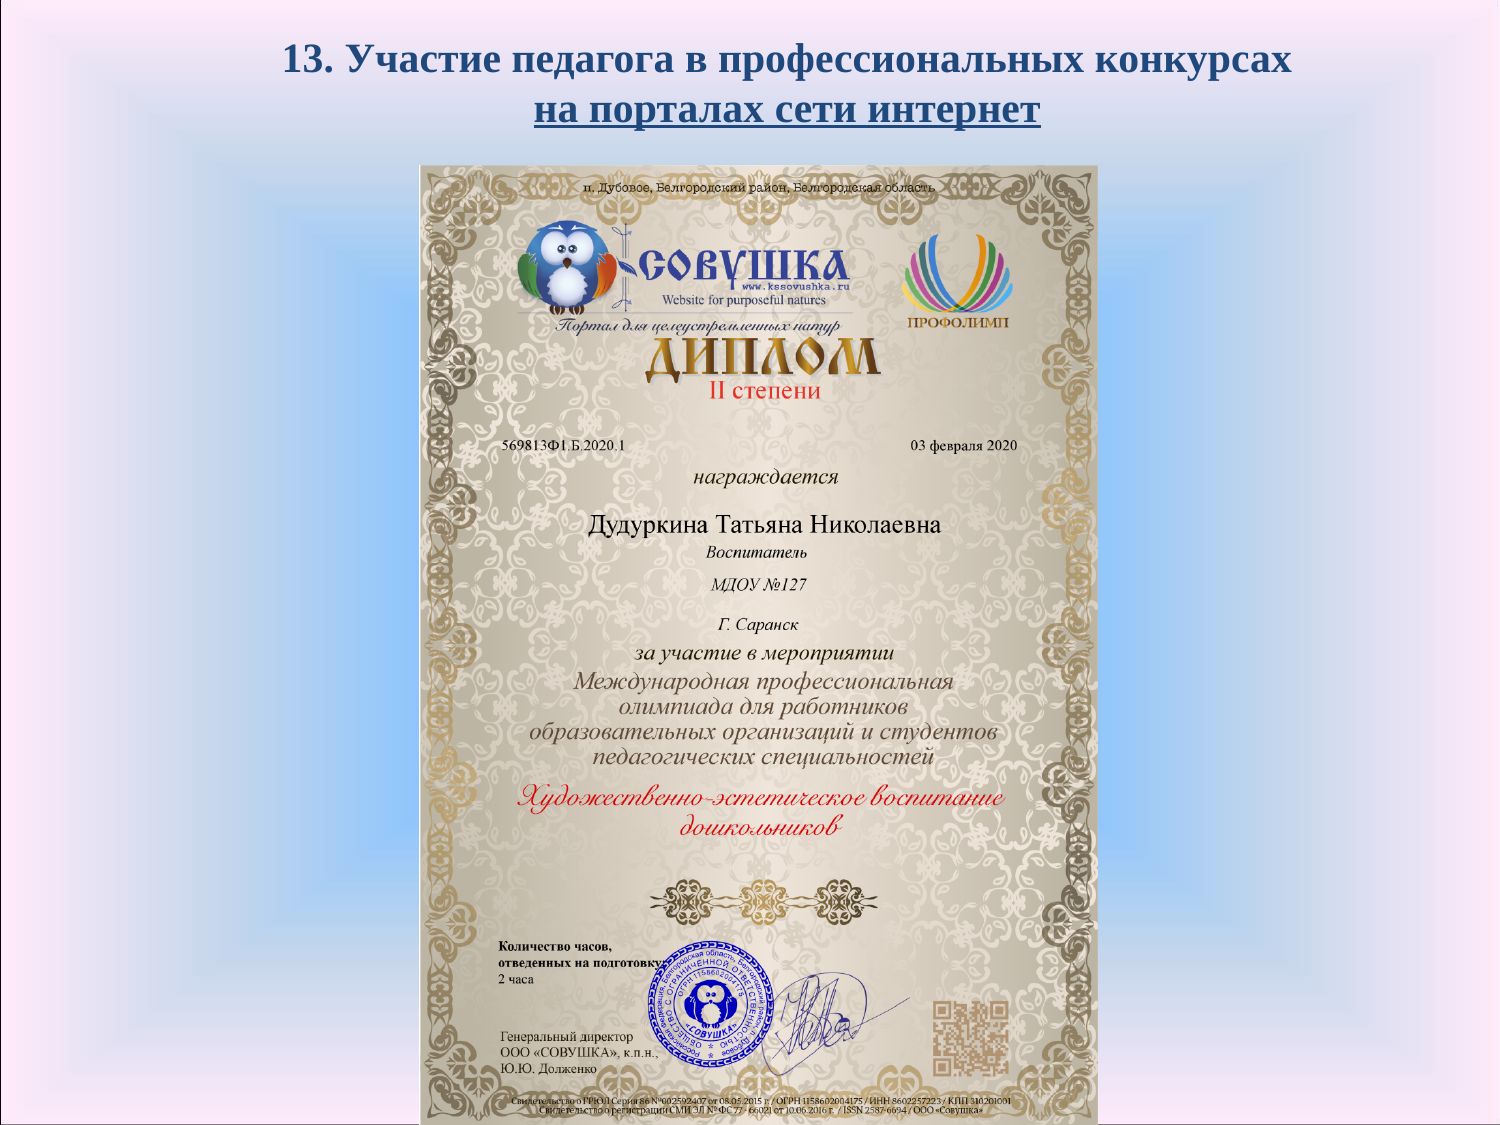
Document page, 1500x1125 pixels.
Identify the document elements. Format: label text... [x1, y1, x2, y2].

title 13. Участие педагога в профессиональных конкурсах на порталах сети интернет [111, 18, 1463, 144]
picture [0, 0, 1500, 1125]
